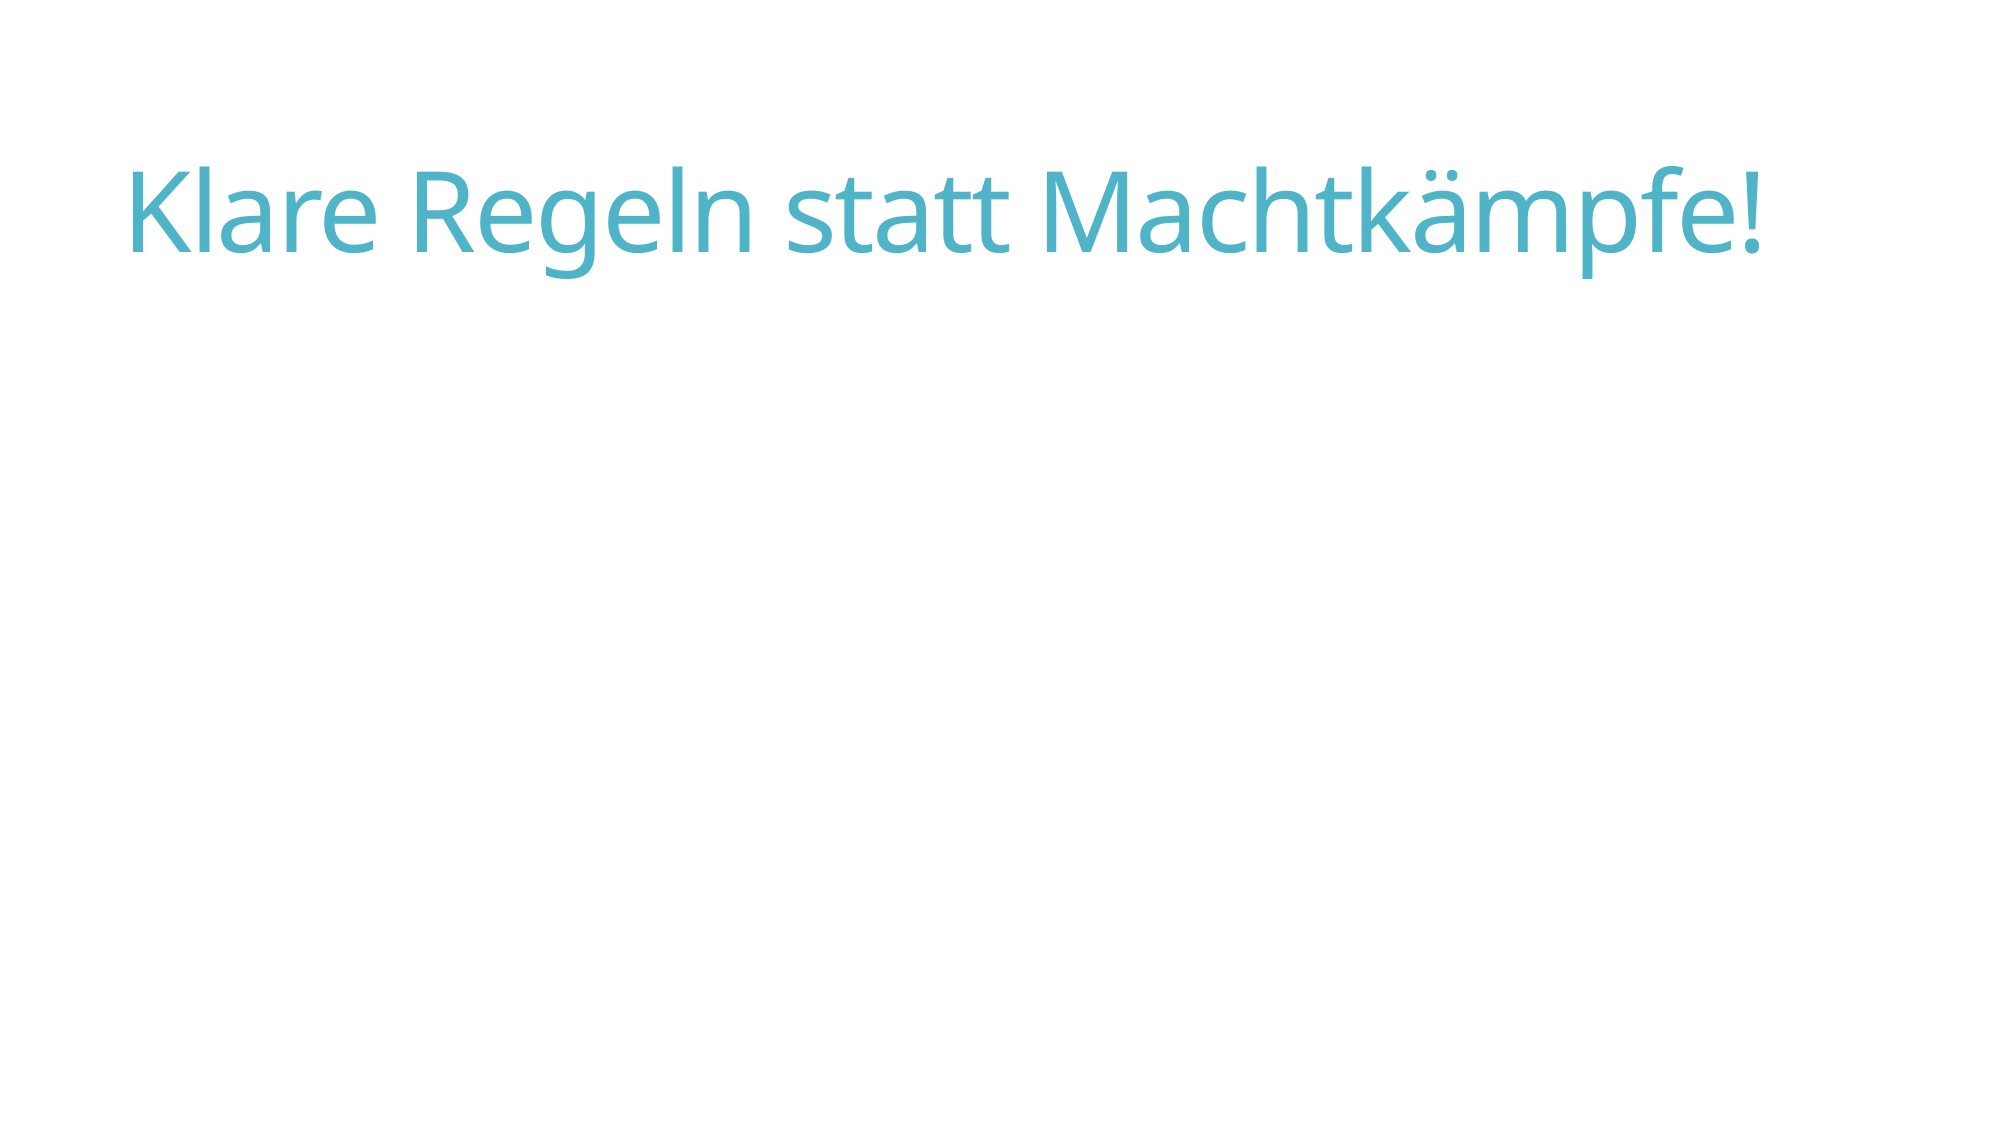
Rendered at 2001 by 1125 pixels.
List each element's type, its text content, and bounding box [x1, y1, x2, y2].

title Klare Regeln statt Machtkämpfe! [107, 81, 1875, 354]
